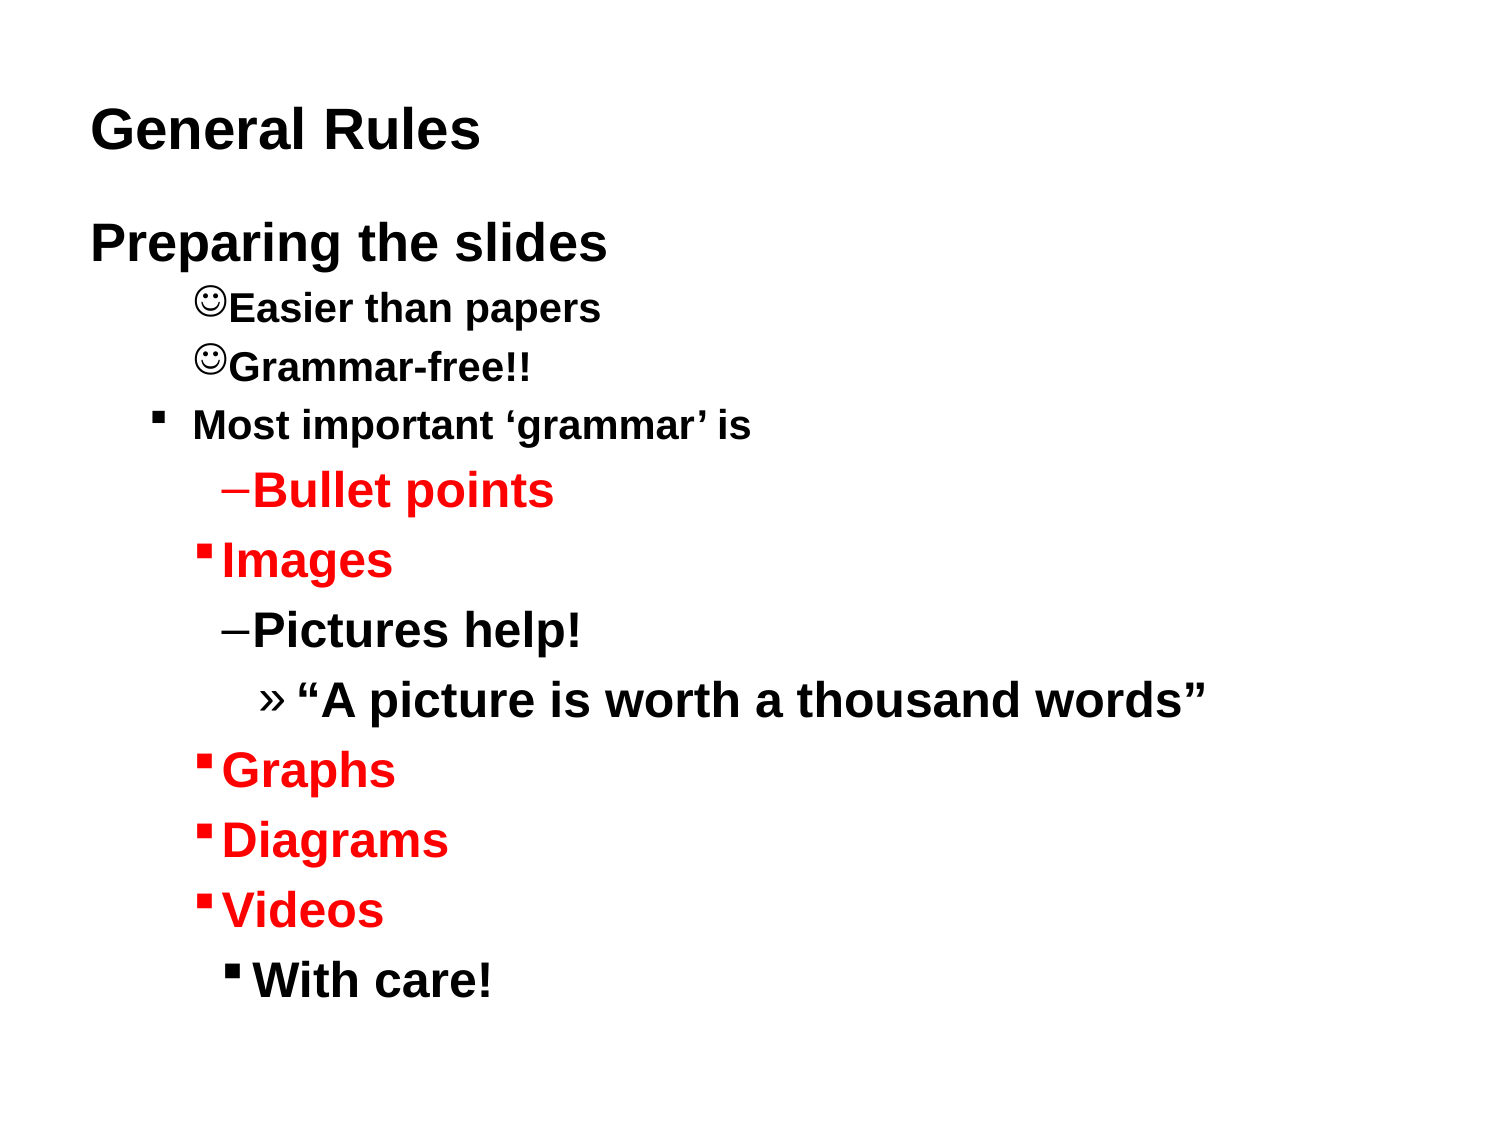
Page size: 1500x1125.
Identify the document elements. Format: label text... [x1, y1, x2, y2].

list Preparing the slides Easier than papers Grammar-free!! Most important ‘grammar’ is Bullet points Images Pictures help! “A picture is worth a thousand words” Graphs Diagrams Videos With care! [74, 199, 1426, 1026]
title General Rules [74, 2, 1272, 199]
